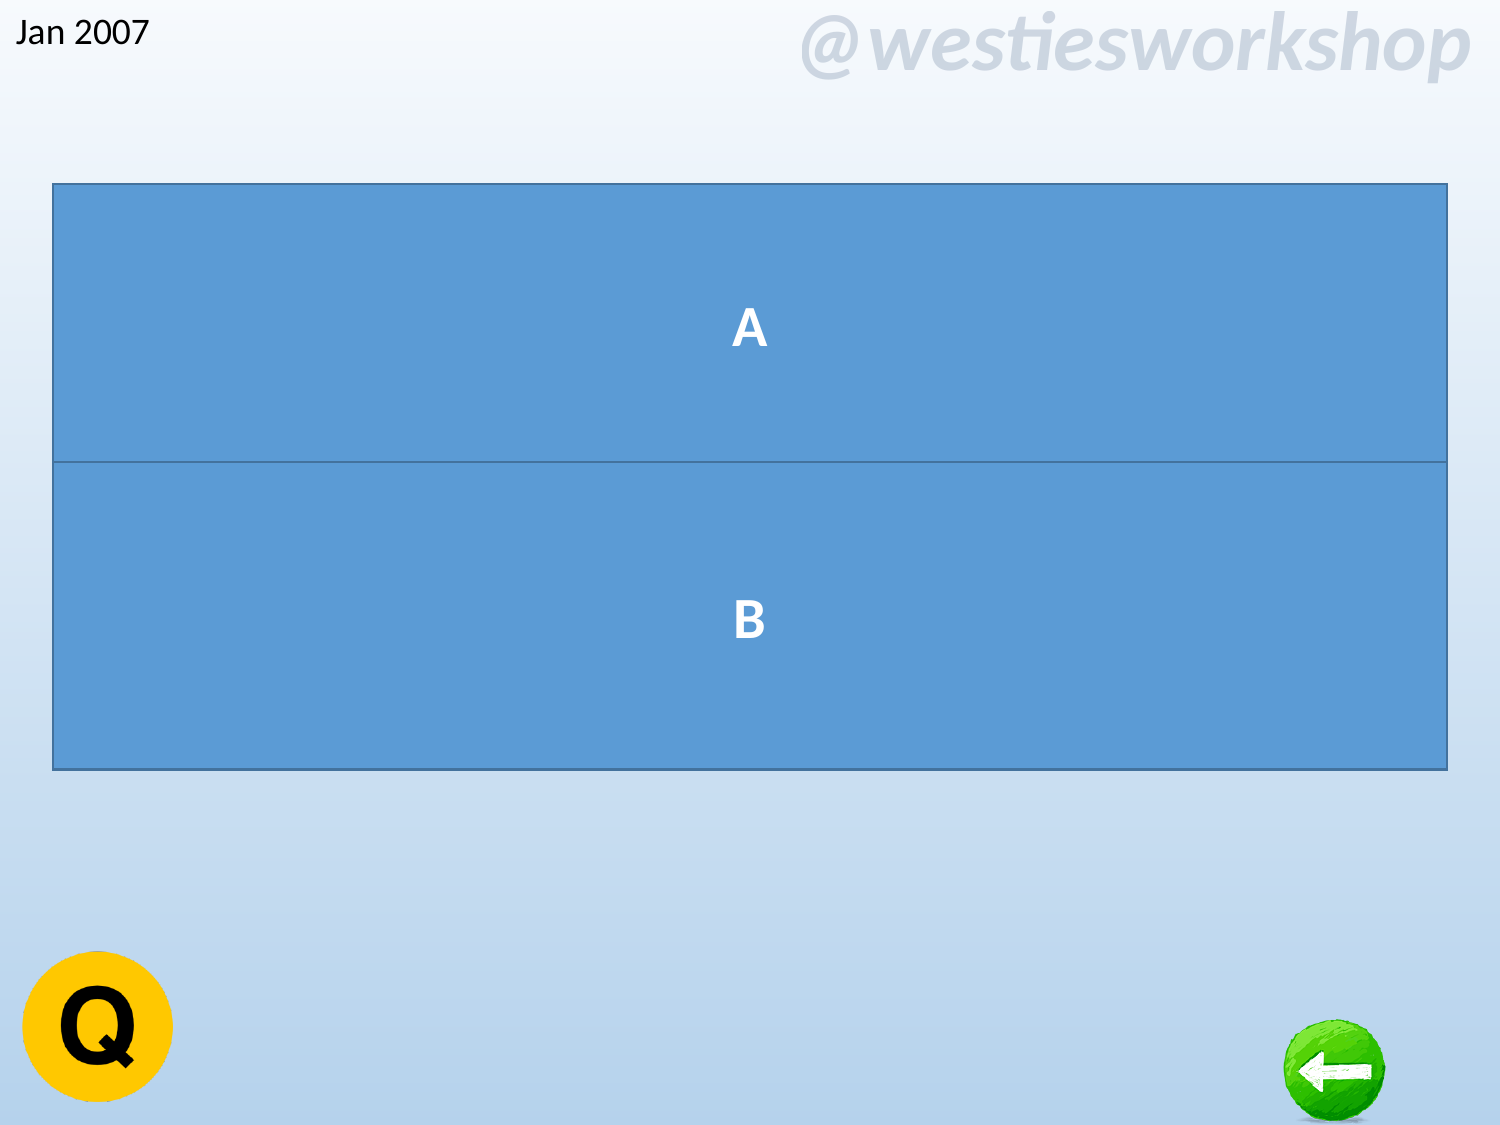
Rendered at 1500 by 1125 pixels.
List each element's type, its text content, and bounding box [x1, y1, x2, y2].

picture [0, 928, 197, 1125]
picture [1281, 1019, 1387, 1125]
picture [53, 184, 1447, 770]
text_box Jan 2007 [1, 0, 165, 60]
